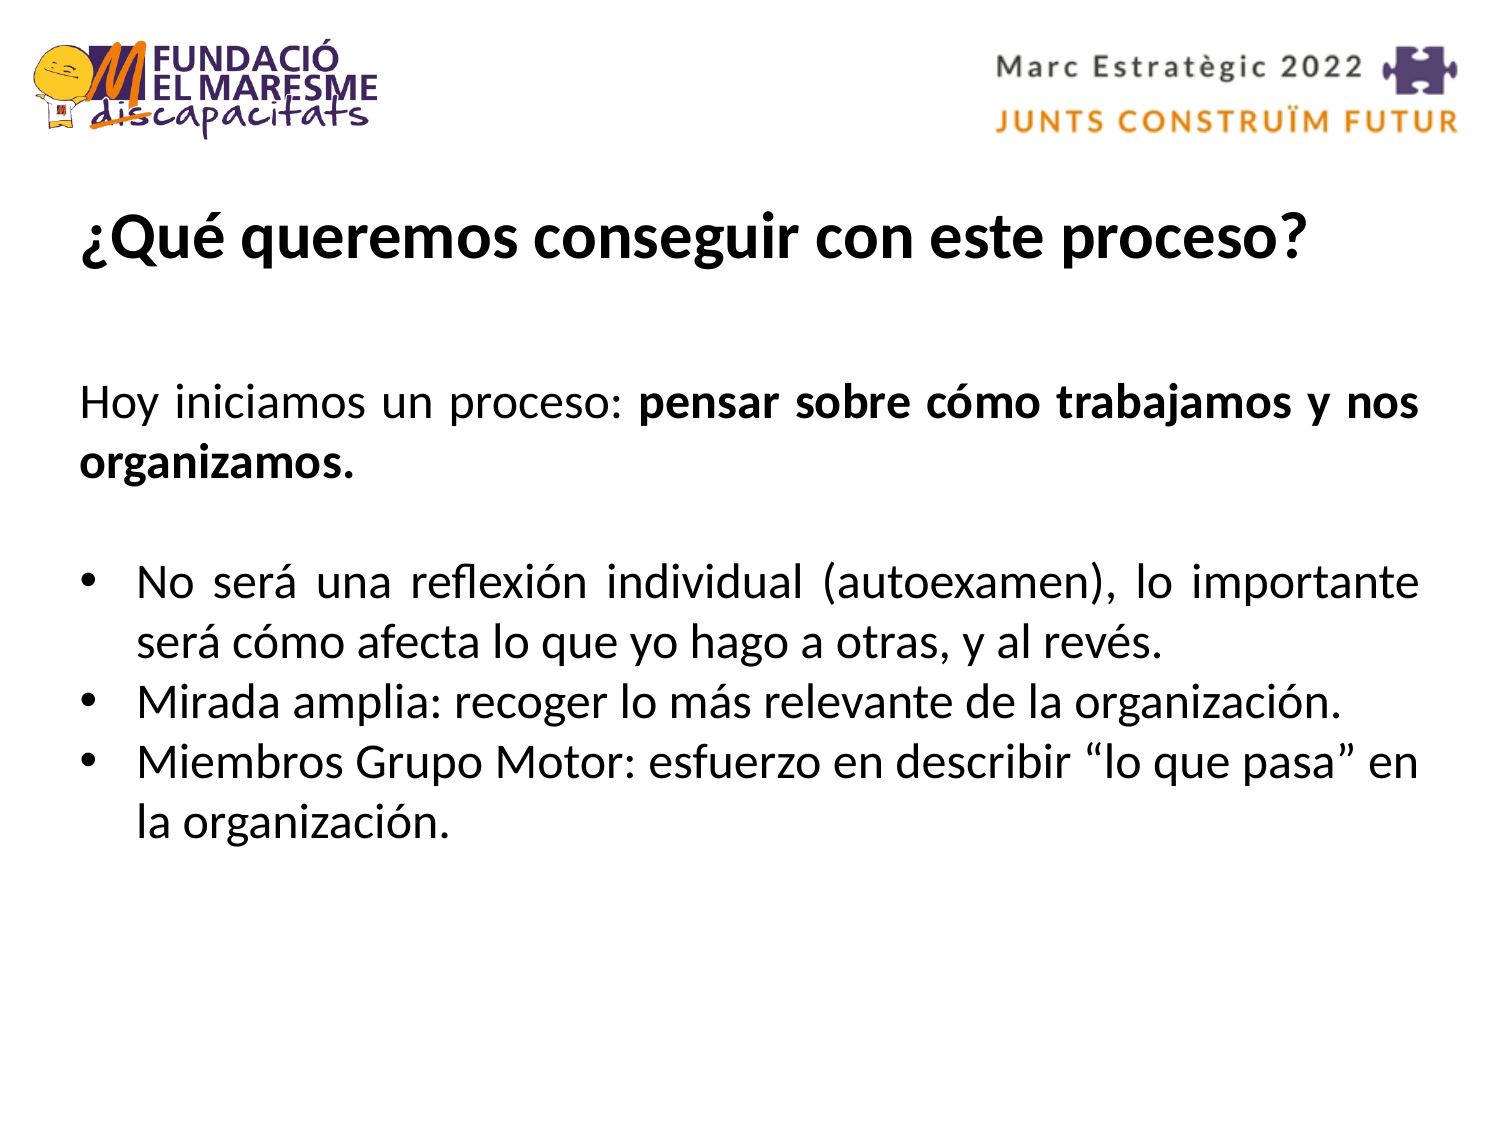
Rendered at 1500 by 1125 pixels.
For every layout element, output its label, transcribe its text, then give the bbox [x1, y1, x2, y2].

text_box Hoy iniciamos un proceso: pensar sobre cómo trabajamos y nos organizamos. No será una reflexión individual (autoexamen), lo importante será cómo afecta lo que yo hago a otras, y al revés. Mirada amplia: recoger lo más relevante de la organización. Miembros Grupo Motor: esfuerzo en describir “lo que pasa” en la organización. [64, 361, 1436, 897]
text_box ¿Qué queremos conseguir con este proceso? [64, 184, 1412, 280]
picture [976, 42, 1471, 138]
picture [29, 30, 380, 148]
